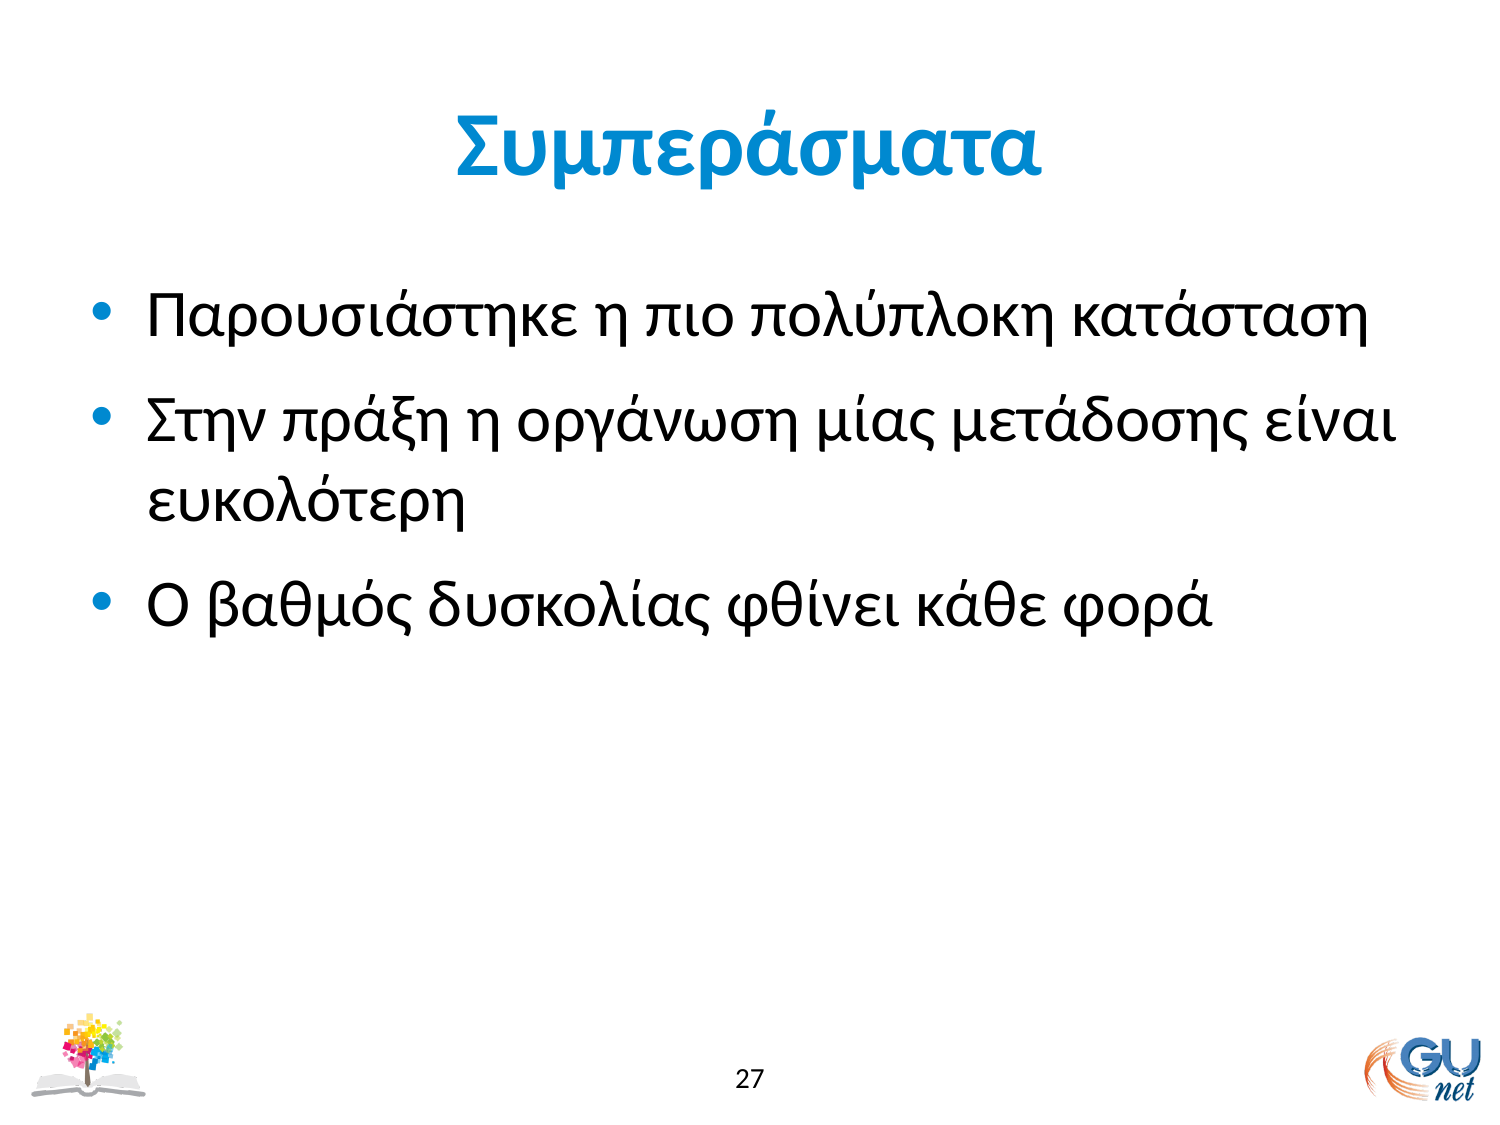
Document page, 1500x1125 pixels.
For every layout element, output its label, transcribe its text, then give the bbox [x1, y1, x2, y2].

list Παρουσιάστηκε η πιο πολύπλοκη κατάσταση Στην πράξη η οργάνωση μίας μετάδοσης είναι ευκολότερη Ο βαθμός δυσκολίας φθίνει κάθε φορά [74, 262, 1426, 1006]
picture [1359, 1030, 1486, 1108]
title Συμπεράσματα [74, 44, 1426, 233]
slide_number 27 [17, 1046, 1483, 1107]
picture [29, 1007, 148, 1046]
